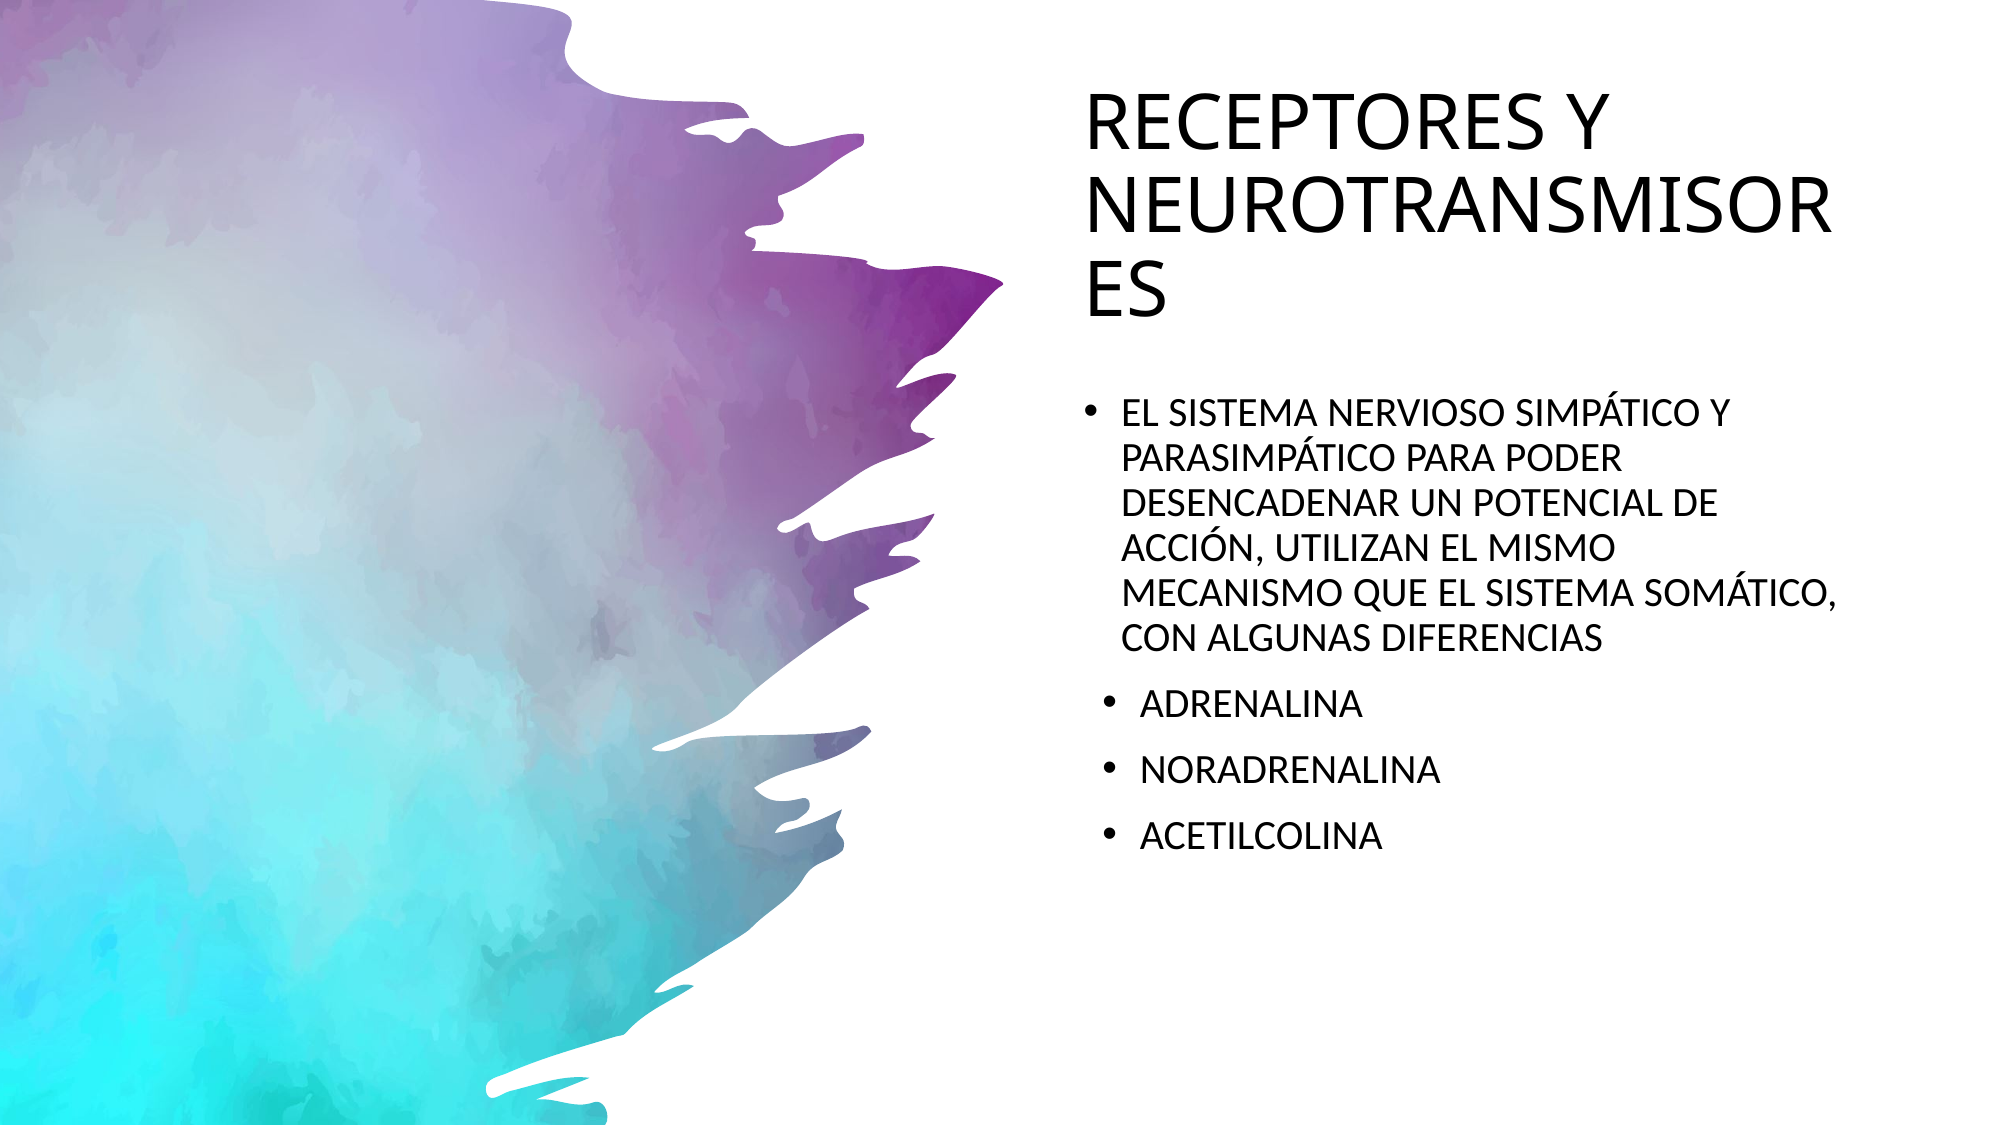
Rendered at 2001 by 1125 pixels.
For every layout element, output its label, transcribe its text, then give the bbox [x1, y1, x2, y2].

list EL SISTEMA NERVIOSO SIMPÁTICO Y PARASIMPÁTICO PARA PODER DESENCADENAR UN POTENCIAL DE ACCIÓN, UTILIZAN EL MISMO MECANISMO QUE EL SISTEMA SOMÁTICO, CON ALGUNAS DIFERENCIAS ADRENALINA NORADRENALINA ACETILCOLINA [1068, 382, 1863, 1014]
title RECEPTORES Y NEUROTRANSMISORES [1068, 59, 1863, 357]
text_box [1004, 0, 2000, 1125]
picture [0, 0, 1004, 1125]
